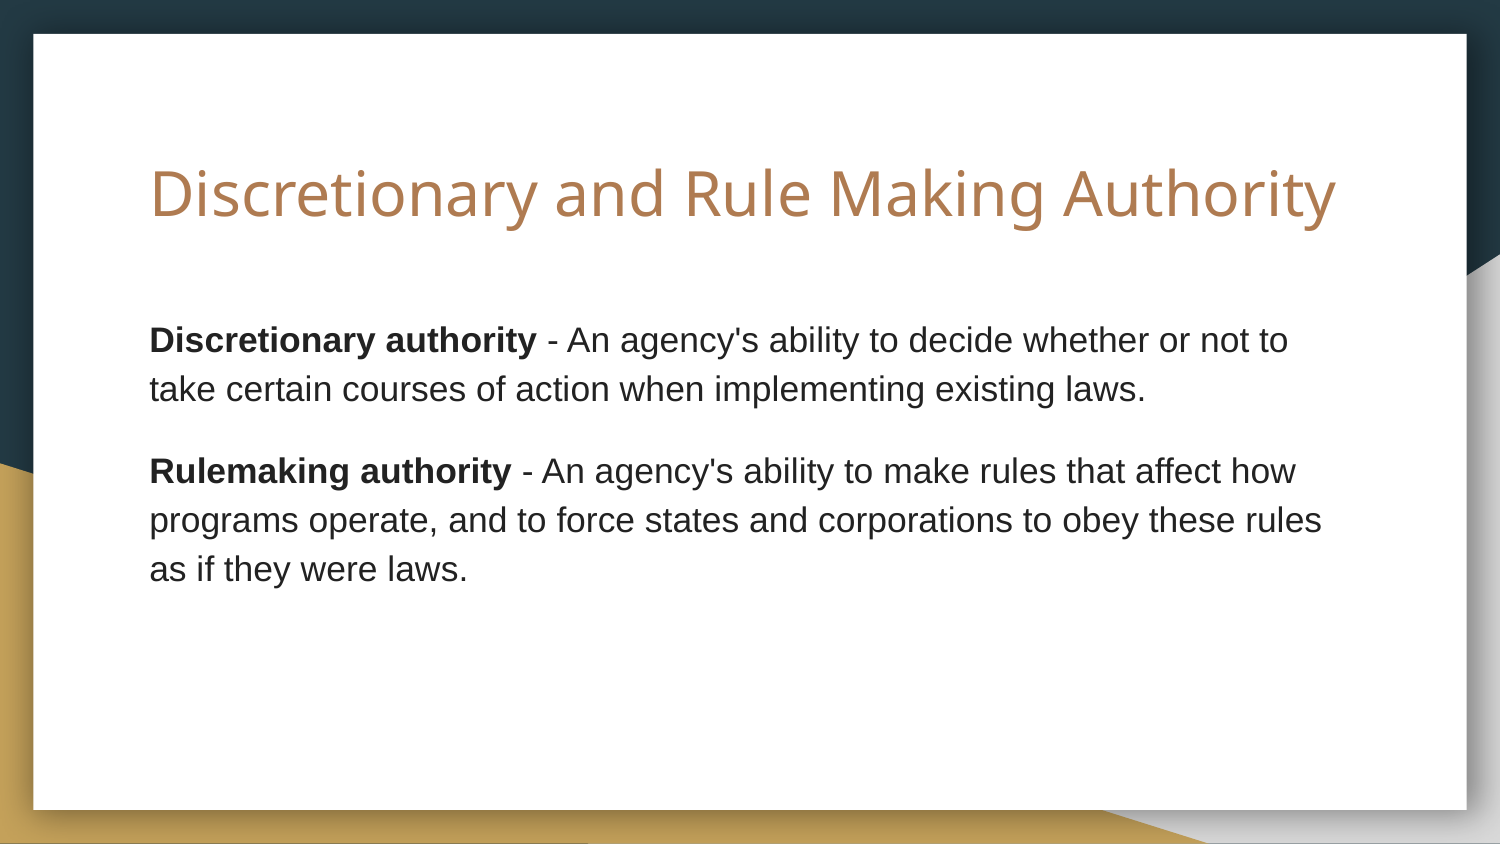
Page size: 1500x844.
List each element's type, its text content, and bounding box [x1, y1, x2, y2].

title Discretionary and Rule Making Authority [134, 138, 1366, 295]
list Discretionary authority - An agency's ability to decide whether or not to take certain courses of action when implementing existing laws. Rulemaking authority - An agency's ability to make rules that affect how programs operate, and to force states and corporations to obey these rules as if they were laws. [134, 295, 1366, 729]
